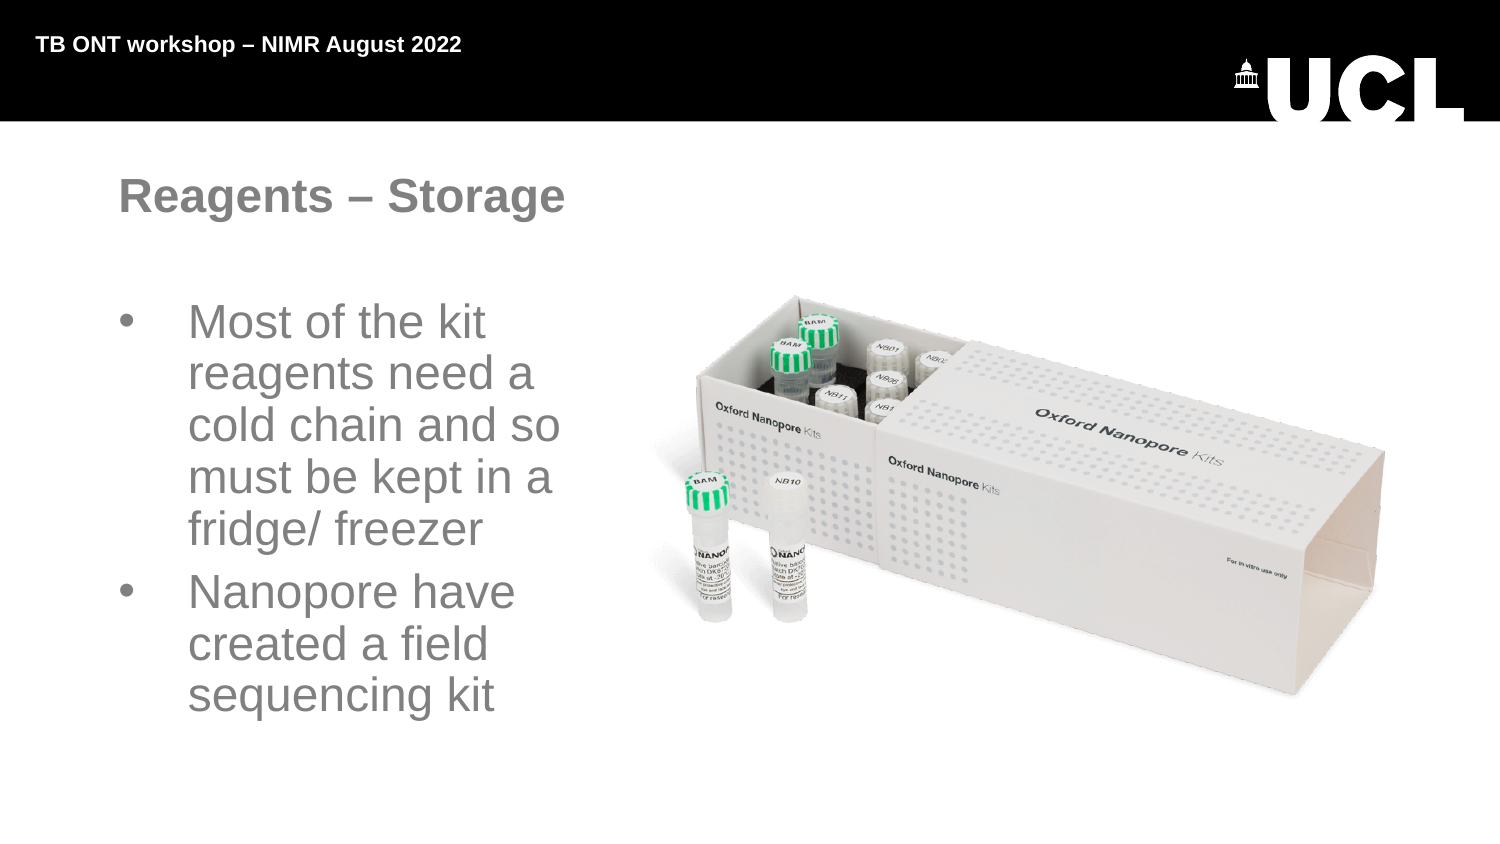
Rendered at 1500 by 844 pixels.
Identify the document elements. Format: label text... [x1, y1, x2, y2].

list TB ONT workshop – NIMR August 2022 [35, 35, 936, 84]
list Reagents – Storage Most of the kit reagents need a cold chain and so must be kept in a fridge/ freezer Nanopore have created a field sequencing kit [103, 163, 588, 778]
picture [1234, 58, 1259, 88]
picture [612, 263, 1457, 706]
